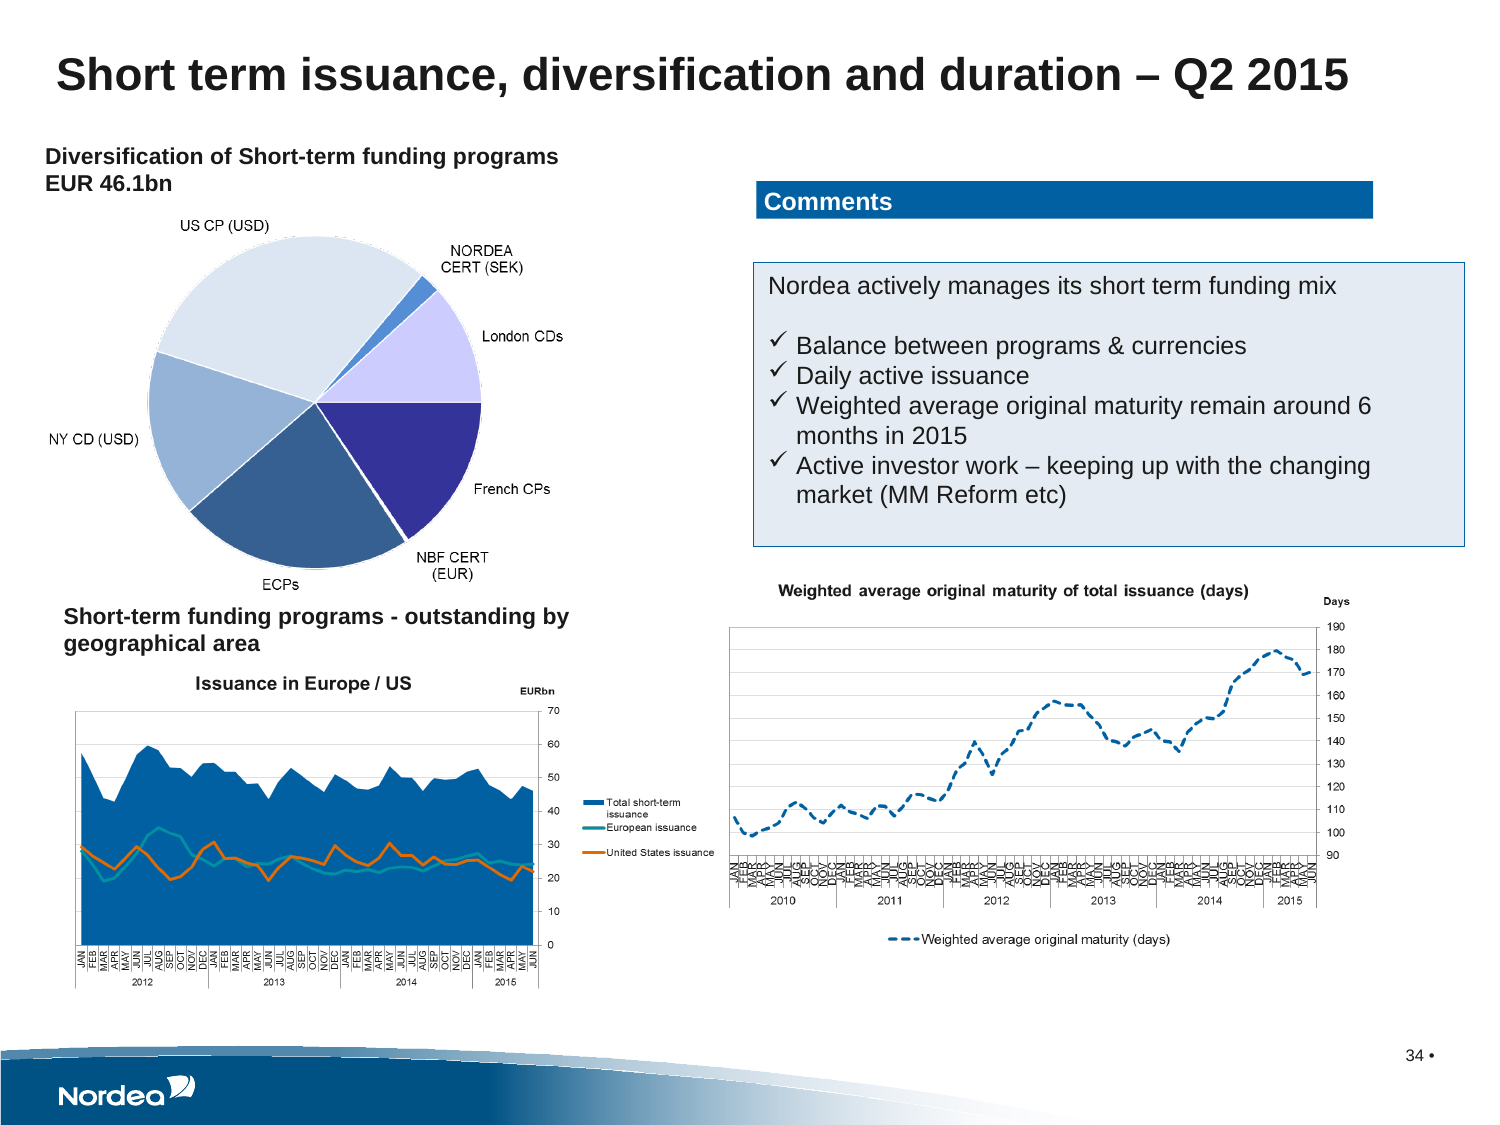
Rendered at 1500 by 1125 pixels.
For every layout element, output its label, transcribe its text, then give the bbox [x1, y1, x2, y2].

picture [44, 561, 1373, 1025]
text_box Nordea actively manages its short term funding mix Balance between programs & currencies Daily active issuance Weighted average original maturity remain around 6 months in 2015 Active investor work – keeping up with the changing market (MM Reform etc) [753, 262, 1465, 547]
text_box Diversification of Short-term funding programs EUR 46.1bn [45, 125, 715, 197]
text_box 34 • [1402, 1044, 1435, 1085]
text_box Short-term funding programs - outstanding by geographical area [63, 577, 698, 657]
picture [45, 194, 584, 609]
text_box Comments [756, 181, 1374, 219]
title Short term issuance, diversification and duration – Q2 2015 [55, 3, 1444, 100]
